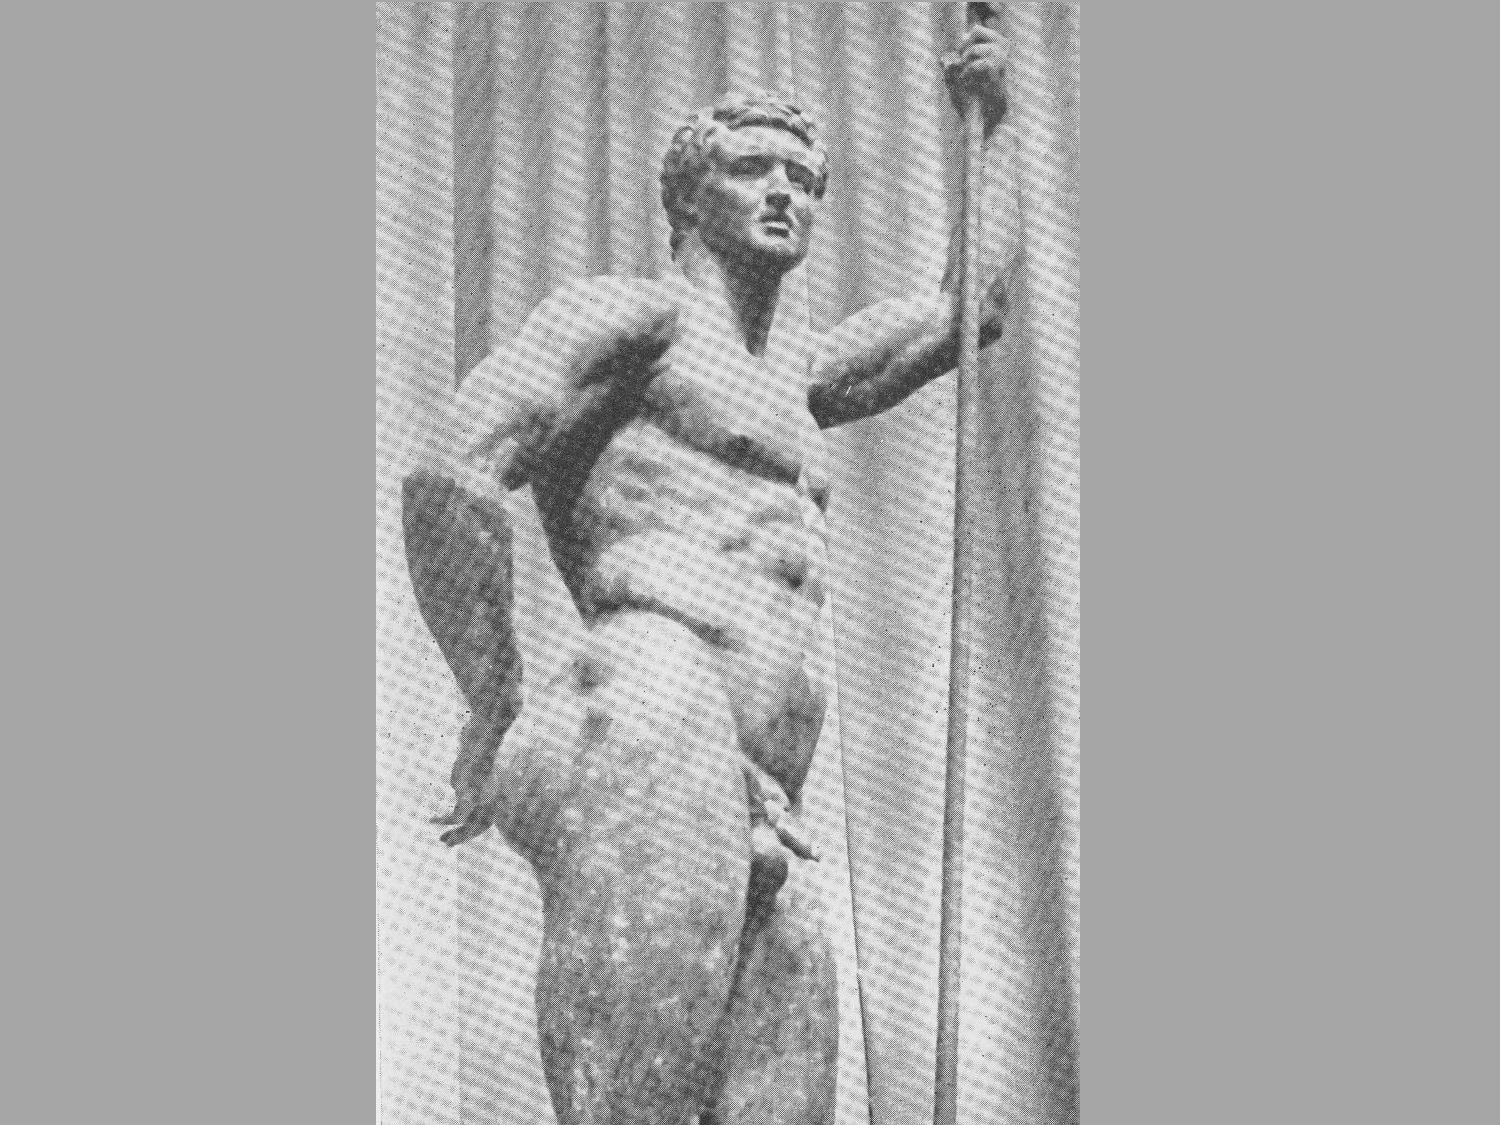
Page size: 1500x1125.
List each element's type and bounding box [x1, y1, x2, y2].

picture [376, 2, 1080, 1125]
